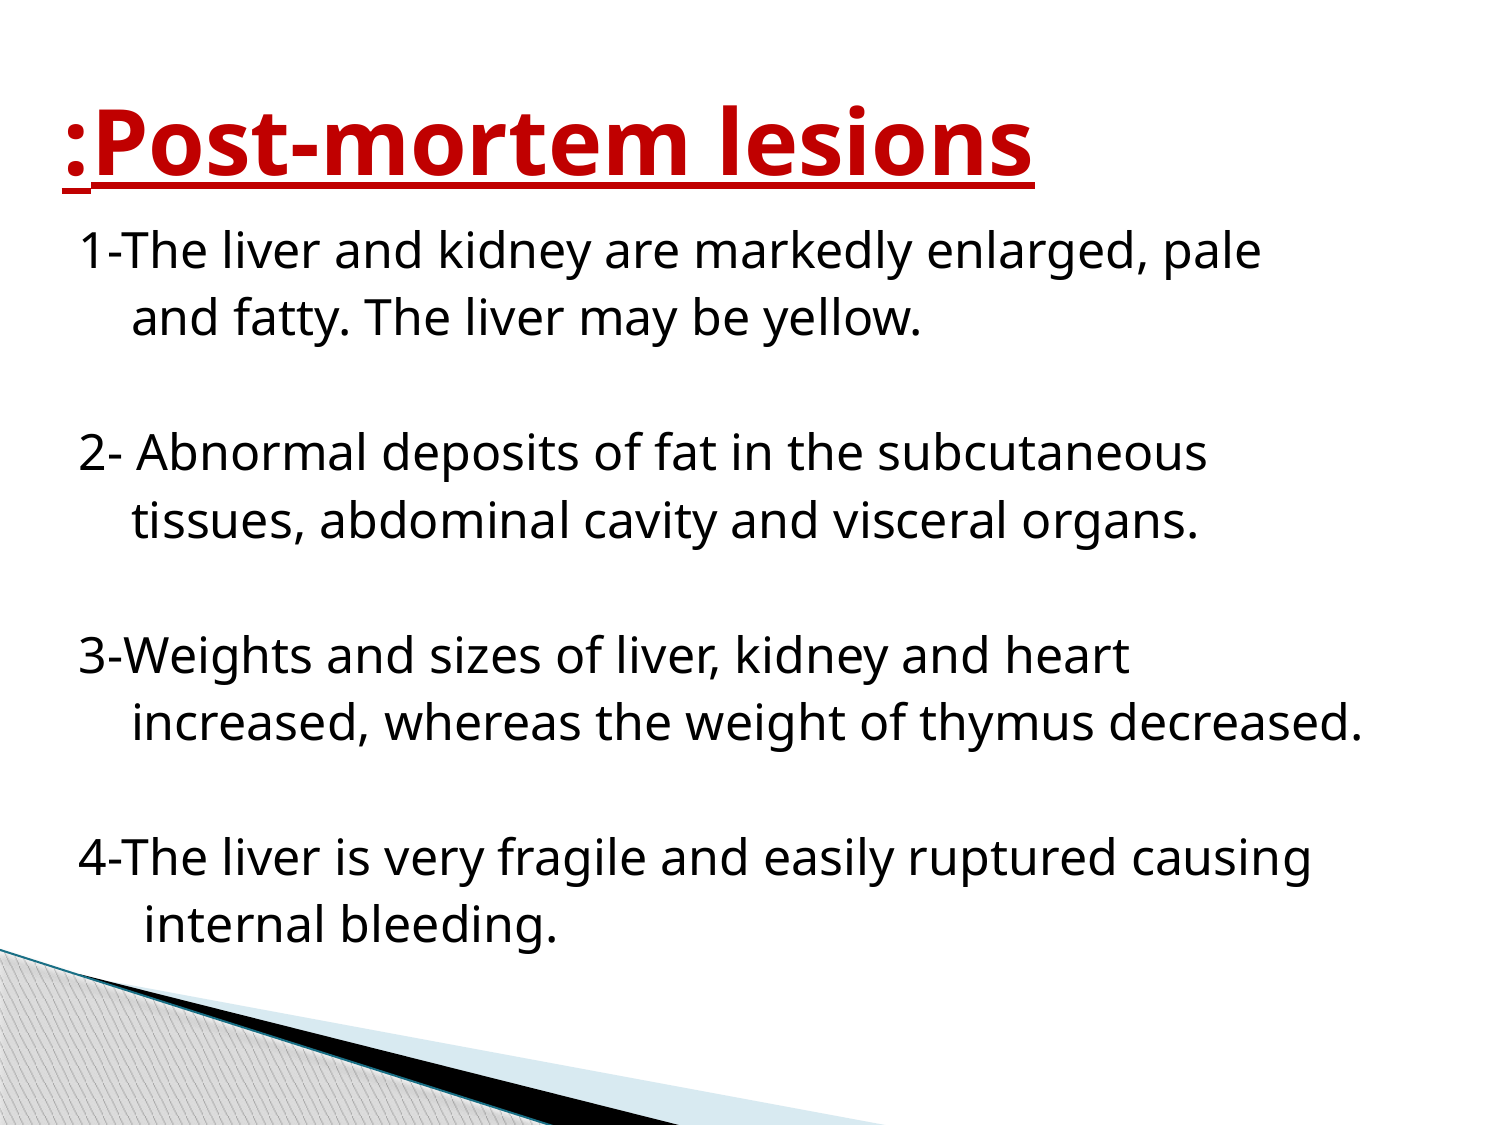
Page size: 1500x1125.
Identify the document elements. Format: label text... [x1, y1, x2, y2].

list 1-The liver and kidney are markedly enlarged, pale and fatty. The liver may be yellow. 2- Abnormal deposits of fat in the subcutaneous tissues, abdominal cavity and visceral organs. 3-Weights and sizes of liver, kidney and heart increased, whereas the weight of thymus decreased. 4-The liver is very fragile and easily ruptured causing internal bleeding. [46, 210, 1500, 1125]
title Post-mortem lesions: [46, 45, 1425, 233]
